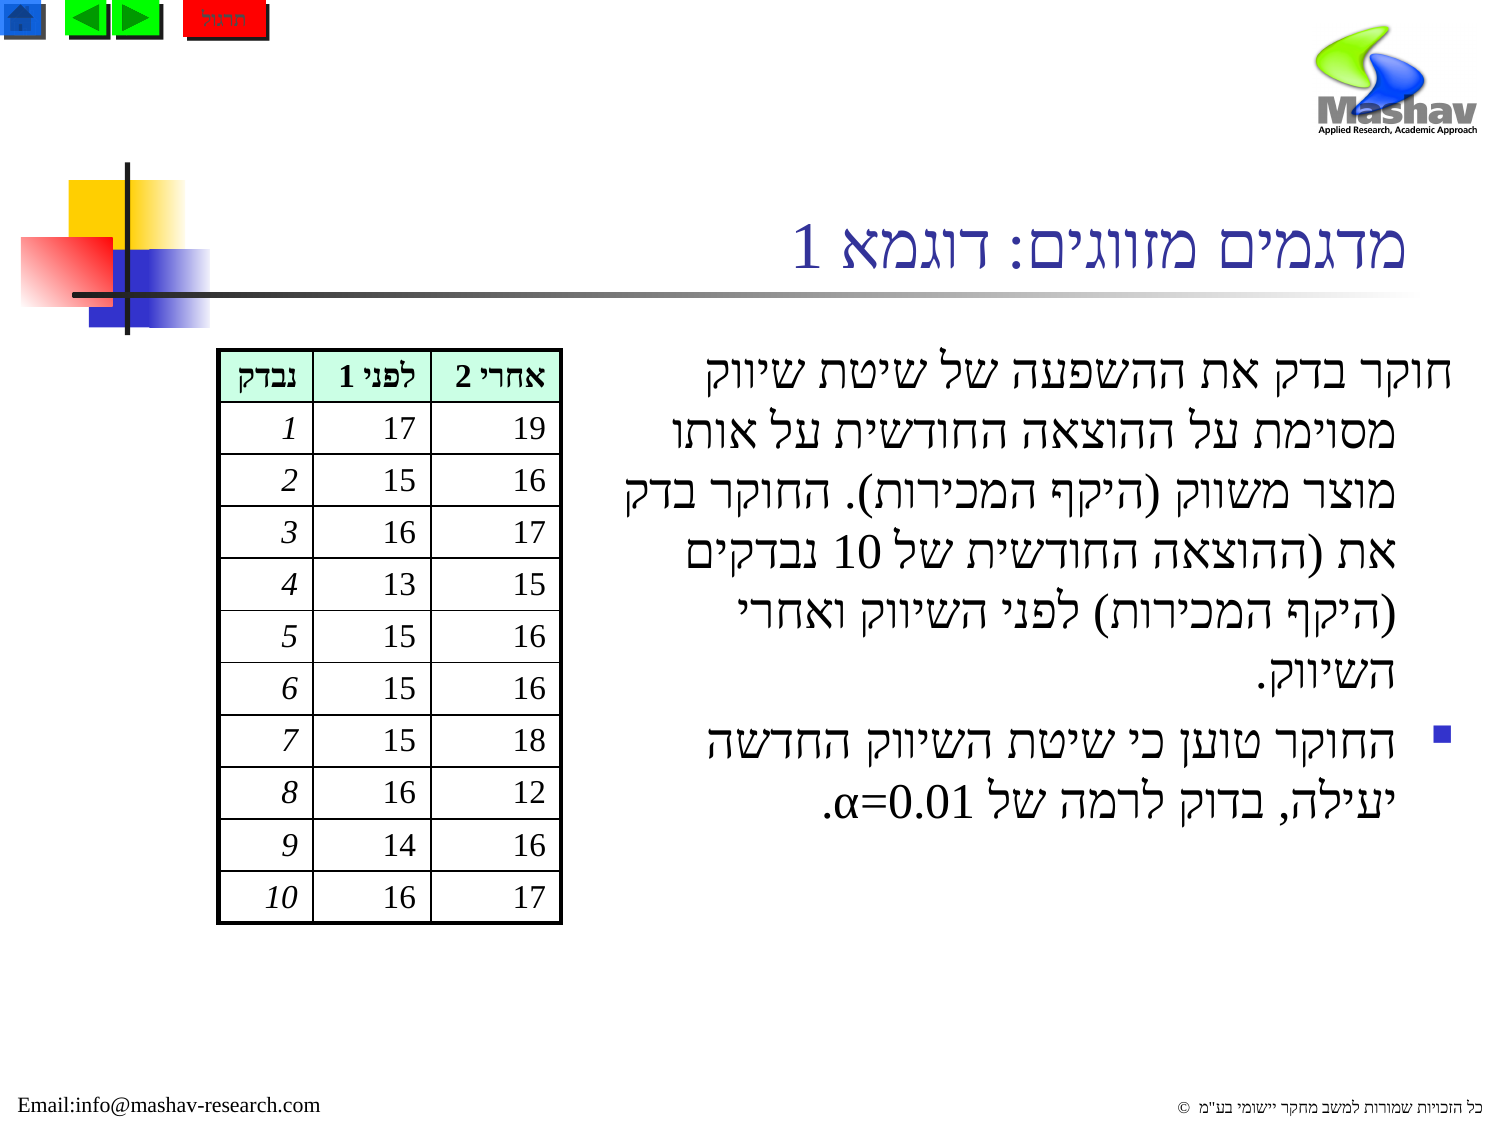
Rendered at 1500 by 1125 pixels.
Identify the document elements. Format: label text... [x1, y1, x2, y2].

table_header לפני 1 [314, 352, 430, 401]
table_cell 15 [432, 559, 559, 610]
table_cell 2 [221, 455, 312, 505]
table_cell 16 [314, 872, 430, 921]
table_cell 16 [314, 507, 430, 557]
table_header אחרי 2 [432, 352, 559, 401]
table_cell 17 [314, 403, 430, 453]
table_cell 4 [221, 559, 312, 610]
picture [1312, 23, 1477, 135]
list חוקר בדק את ההשפעה של שיטת שיווק מסוימת על ההוצאה החודשית על אותו מוצר משווק (היקף המכירות). החוקר בדק את (ההוצאה החודשית של 10 נבדקים (היקף המכירות) לפני השיווק ואחרי השיווק. החוקר טוען כי שיטת השיווק החדשה יעילה, בדוק לרמה של α=0.01. [596, 330, 1470, 1007]
text_box מדגמים מזווגים: דוגמא 1 [183, 101, 1424, 290]
table_cell 14 [314, 820, 430, 870]
table_cell 12 [432, 768, 559, 818]
table_cell 6 [221, 663, 312, 714]
table_cell 16 [432, 611, 559, 662]
table_cell 16 [432, 663, 559, 714]
table_cell 9 [221, 820, 312, 870]
table_cell 16 [432, 455, 559, 505]
table_cell 3 [221, 507, 312, 557]
table_cell 7 [221, 716, 312, 766]
table_cell 18 [432, 716, 559, 766]
table_cell 1 [221, 403, 312, 453]
table_cell 15 [314, 611, 430, 662]
table_header נבדק [221, 352, 312, 401]
table_cell 15 [314, 716, 430, 766]
table_cell 17 [432, 507, 559, 557]
table_cell 15 [314, 663, 430, 714]
text_box תרגול [183, 0, 266, 37]
table_cell 8 [221, 768, 312, 818]
table_cell 5 [221, 611, 312, 662]
table_cell 15 [314, 455, 430, 505]
table_cell 13 [314, 559, 430, 610]
table_cell 16 [432, 820, 559, 870]
table_cell 10 [221, 872, 312, 921]
table_cell 17 [432, 872, 559, 921]
table_cell 19 [432, 403, 559, 453]
table_cell 16 [314, 768, 430, 818]
